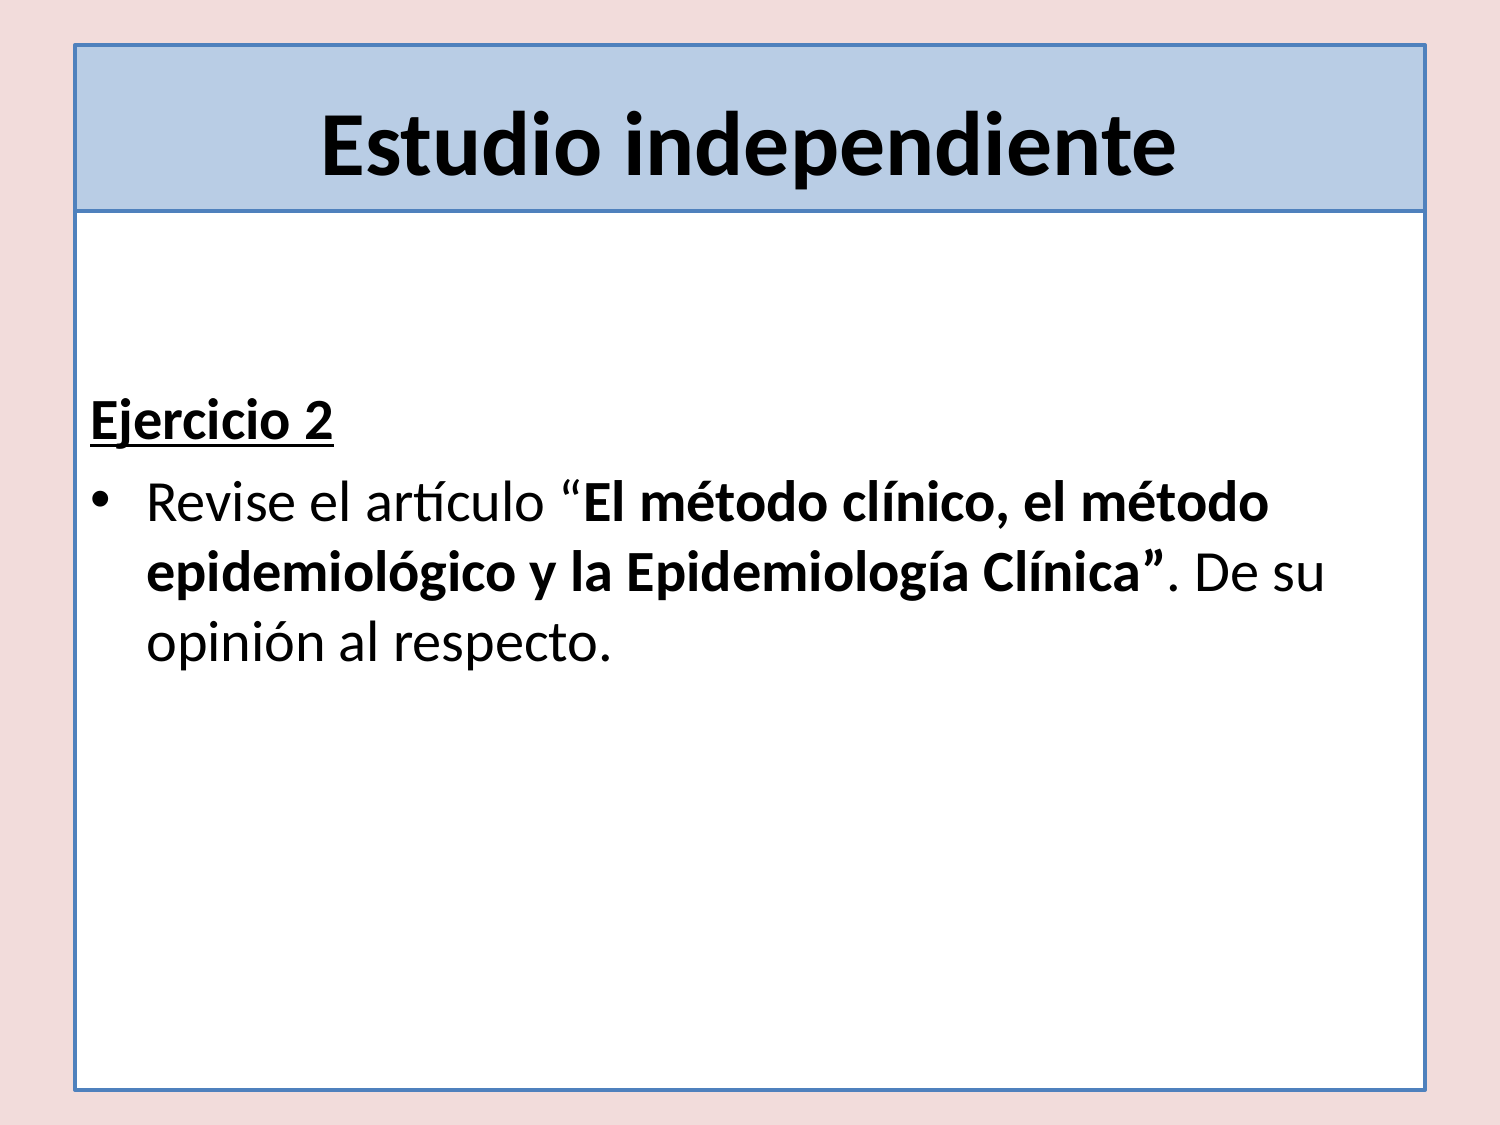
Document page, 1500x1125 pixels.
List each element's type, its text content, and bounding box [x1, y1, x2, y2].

title Estudio independiente [73, 43, 1427, 209]
list Ejercicio 2 Revise el artículo “El método clínico, el método epidemiológico y la Epidemiología Clínica”. De su opinión al respecto. [73, 209, 1427, 1092]
